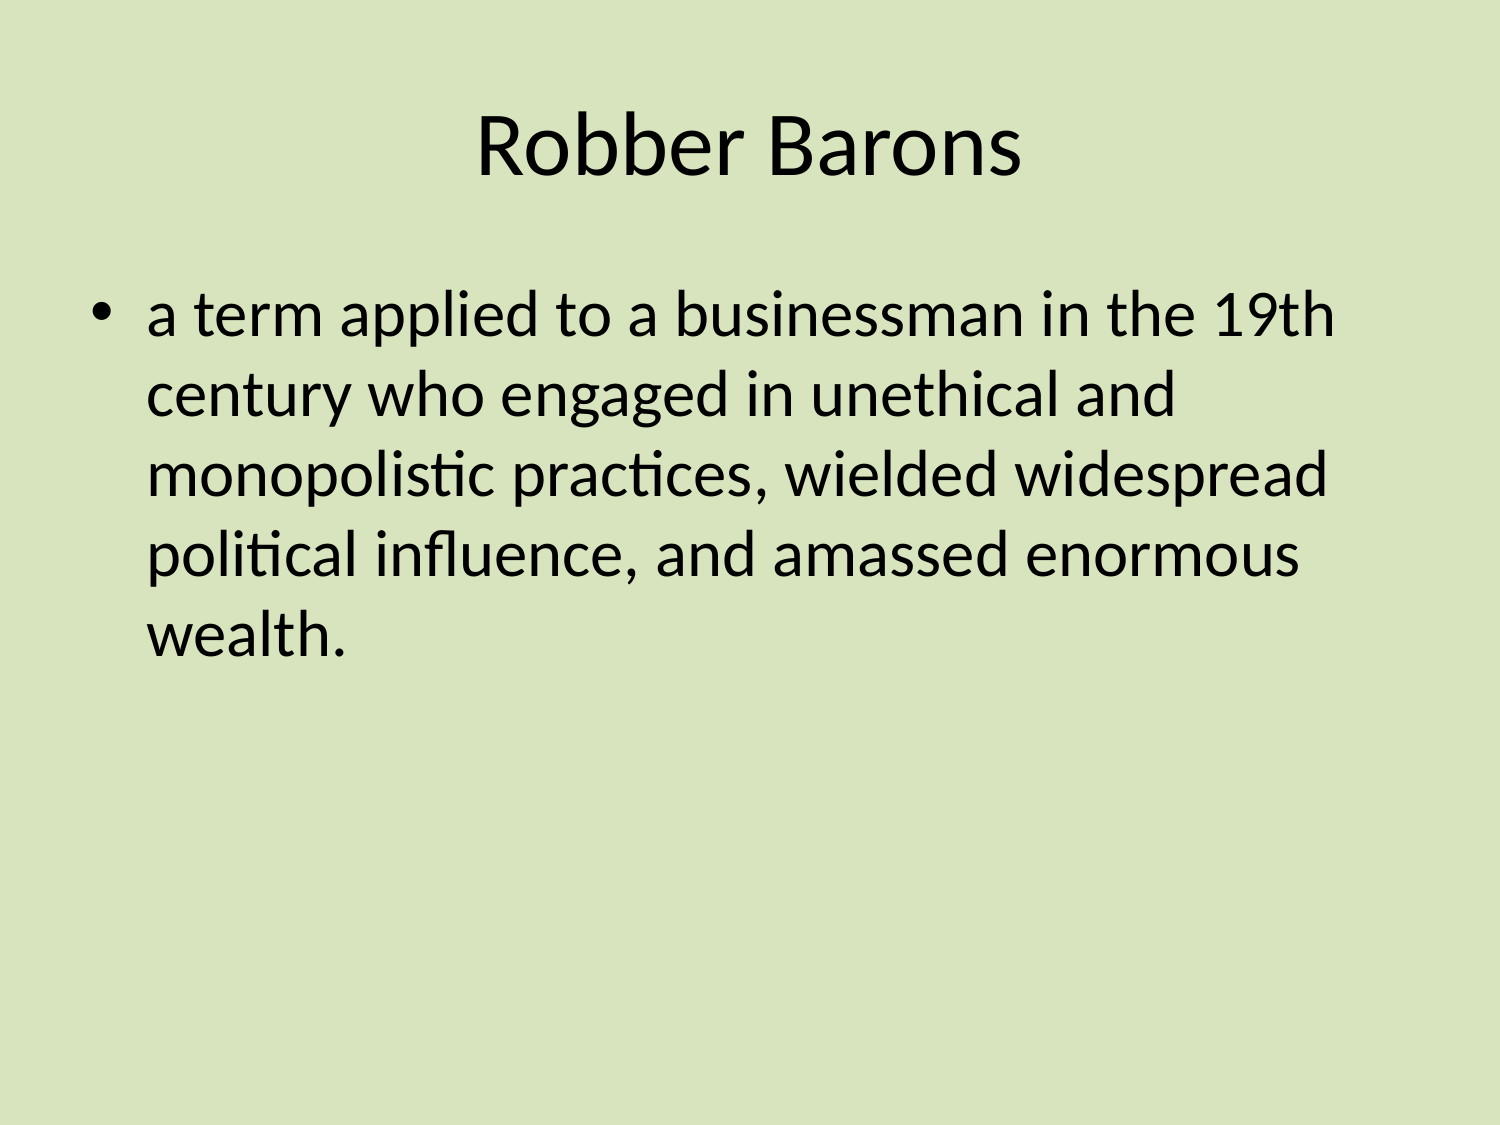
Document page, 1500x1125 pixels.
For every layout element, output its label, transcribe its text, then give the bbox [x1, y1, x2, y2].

list a term applied to a businessman in the 19th century who engaged in unethical and monopolistic practices, wielded widespread political influence, and amassed enormous wealth. [75, 262, 1425, 1005]
title Robber Barons [75, 45, 1425, 233]
